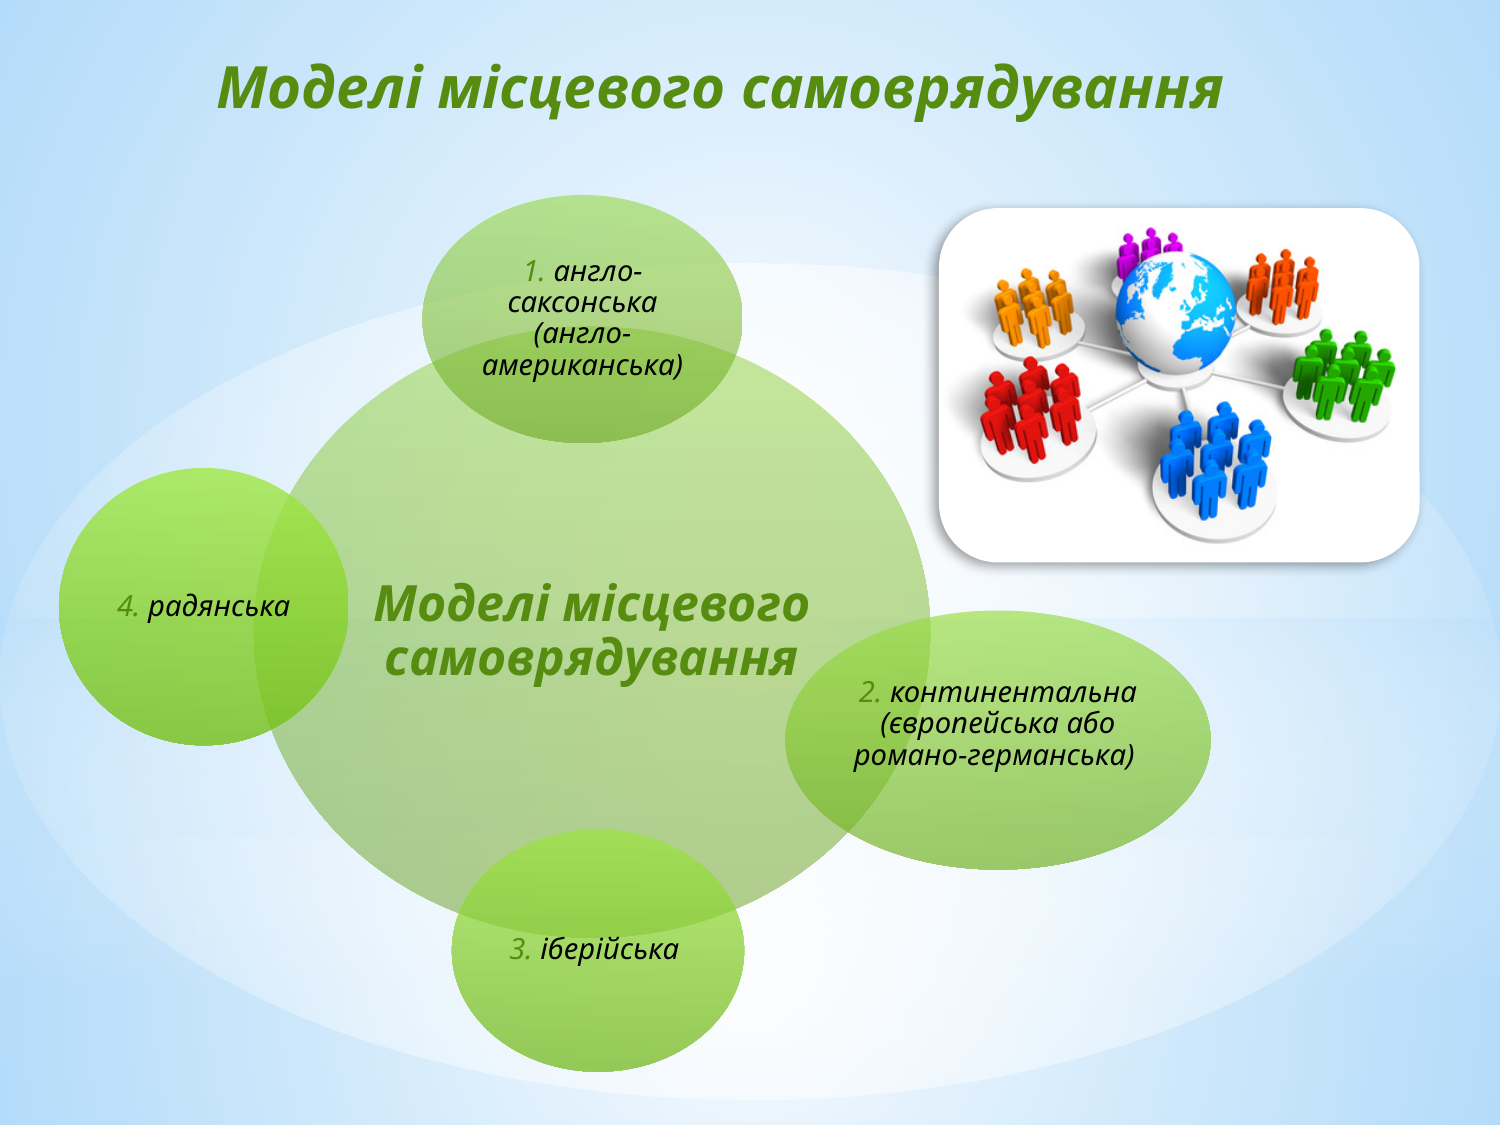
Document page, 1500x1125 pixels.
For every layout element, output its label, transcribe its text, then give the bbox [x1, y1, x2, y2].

title Моделі місцевого самоврядування [29, 42, 1412, 138]
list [1216, 207, 1420, 563]
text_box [52, 195, 1211, 1071]
